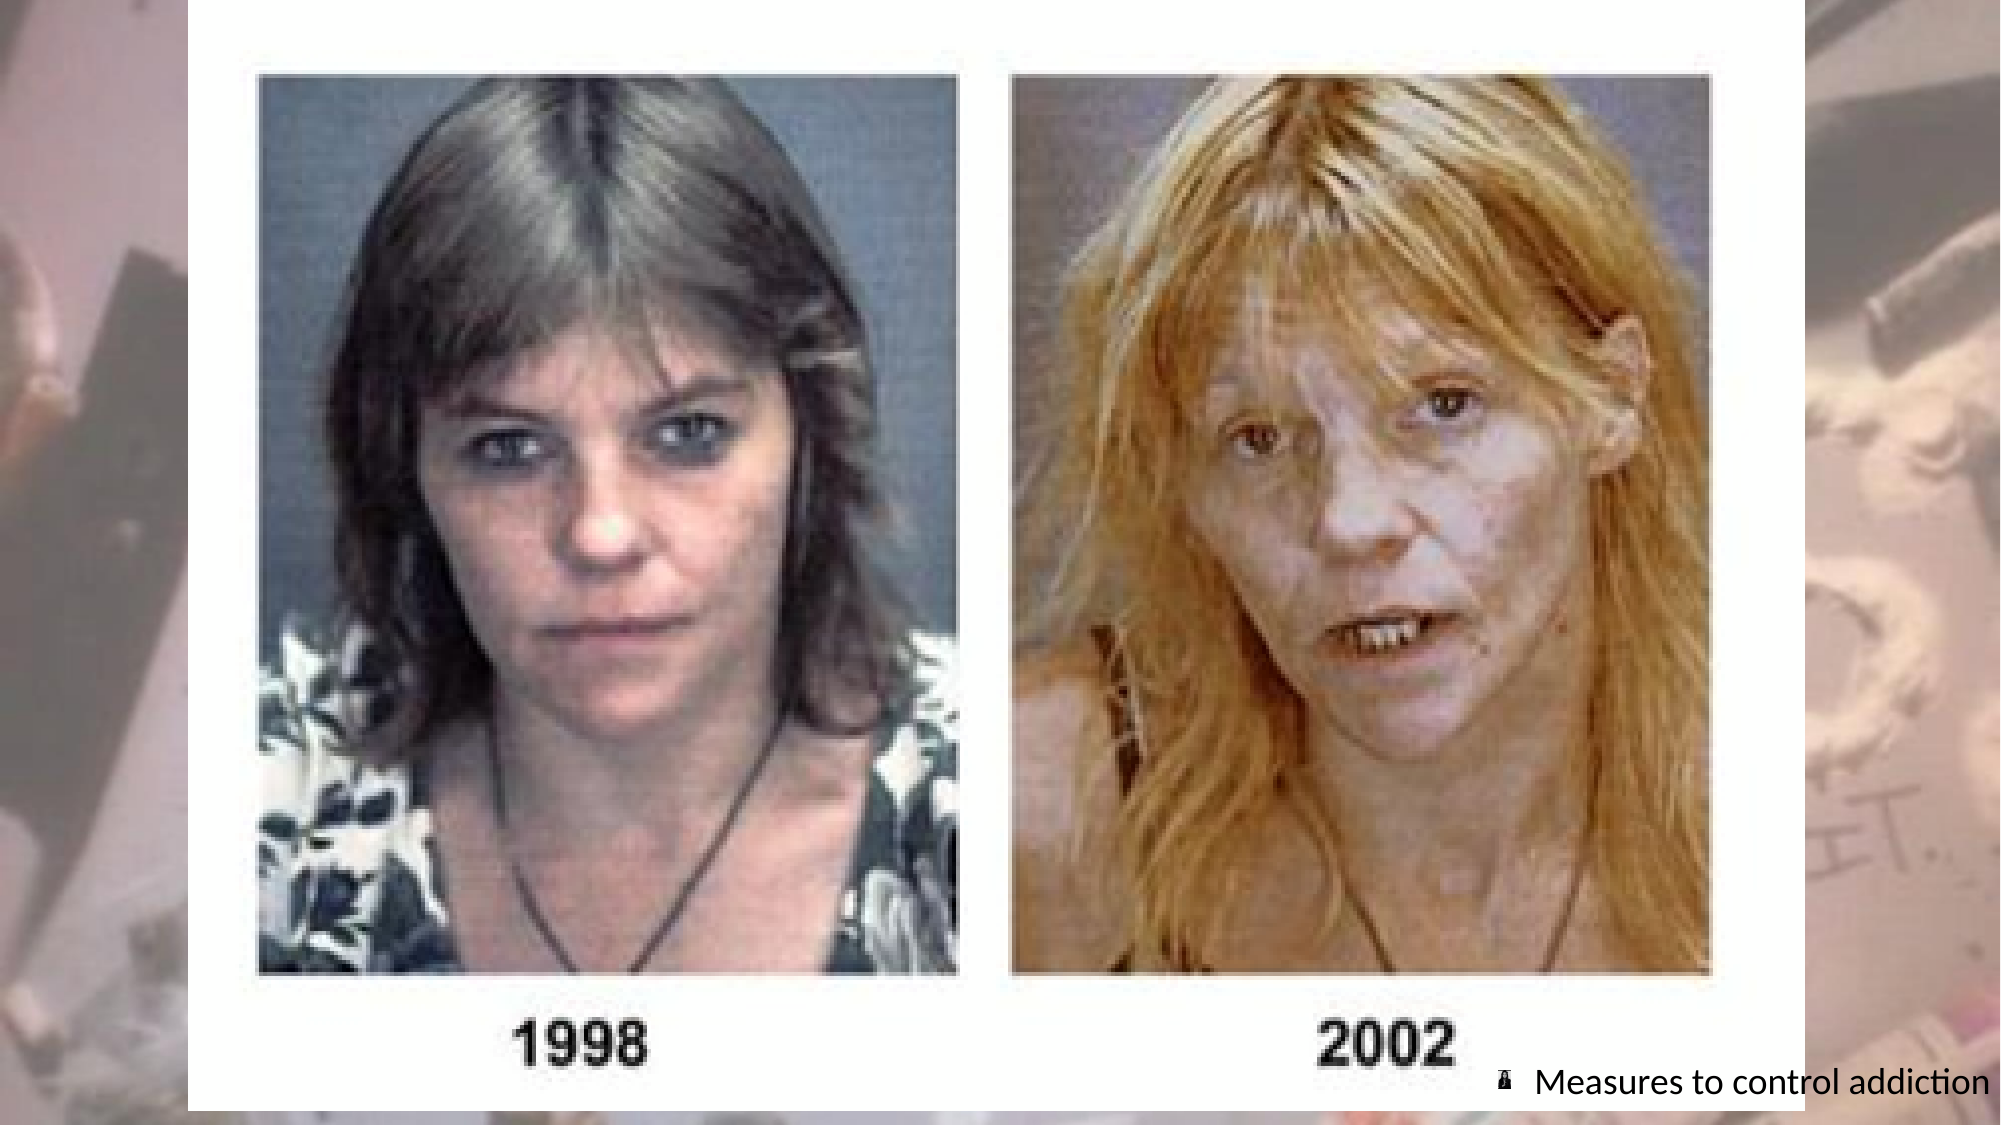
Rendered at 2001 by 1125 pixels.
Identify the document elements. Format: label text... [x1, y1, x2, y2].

text_box Measures to control addiction [1805, 1049, 2000, 1110]
picture [0, 0, 2001, 1125]
